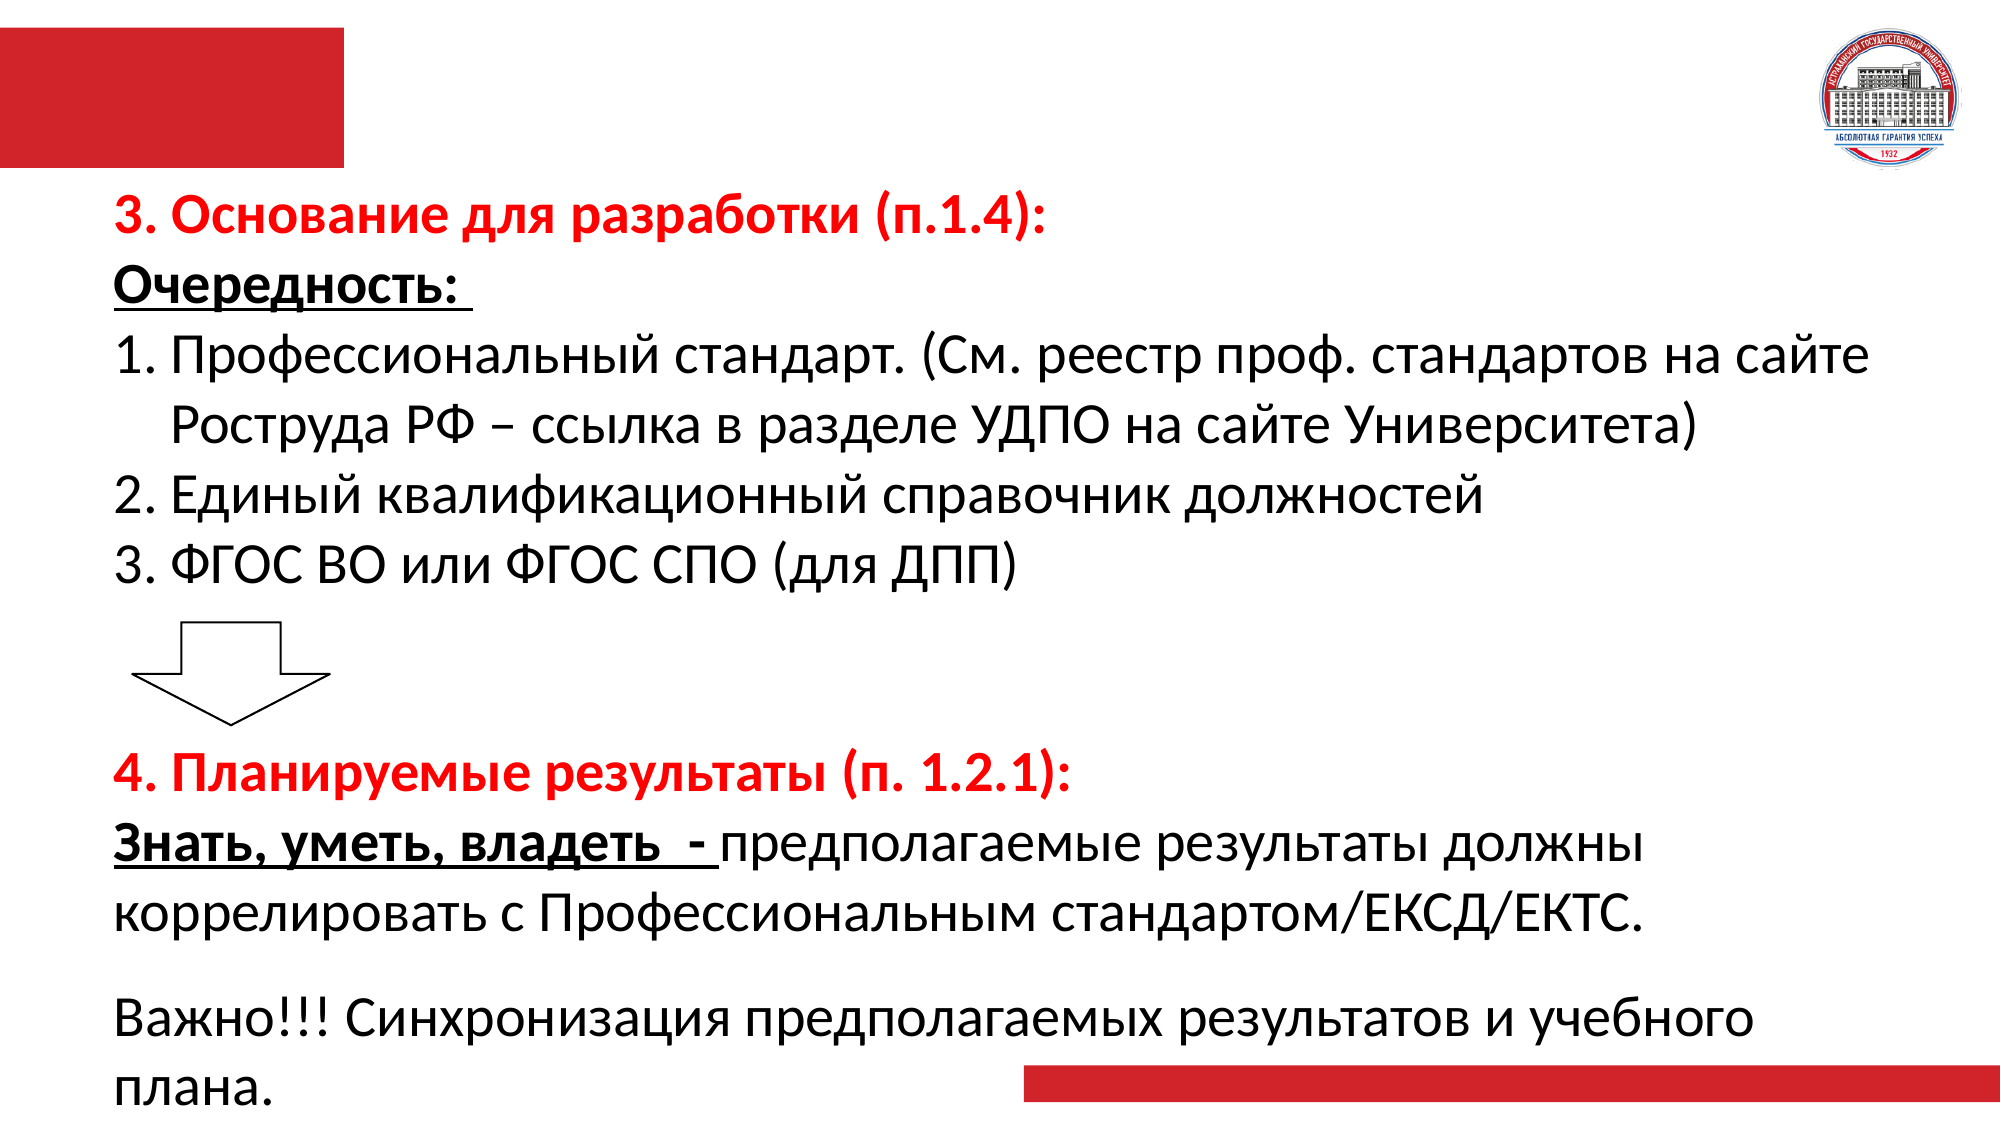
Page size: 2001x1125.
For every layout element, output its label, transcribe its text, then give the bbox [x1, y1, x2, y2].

text_box [0, 26, 345, 169]
text_box [131, 621, 331, 727]
picture [1816, 25, 1962, 170]
text_box [1817, 1064, 2000, 1103]
text_box 3. Основание для разработки (п.1.4): Очередность: Профессиональный стандарт. (См. реестр проф. стандартов на сайте Роструда РФ – ссылка в разделе УДПО на сайте Университета) Единый квалификационный справочник должностей ФГОС ВО или ФГОС СПО (для ДПП) [98, 167, 1917, 603]
text_box 4. Планируемые результаты (п. 1.2.1): Знать, уметь, владеть - предполагаемые результаты должны коррелировать с Профессиональным стандартом/ЕКСД/ЕКТС. Важно!!! Синхронизация предполагаемых результатов и учебного плана. [98, 725, 1817, 1125]
